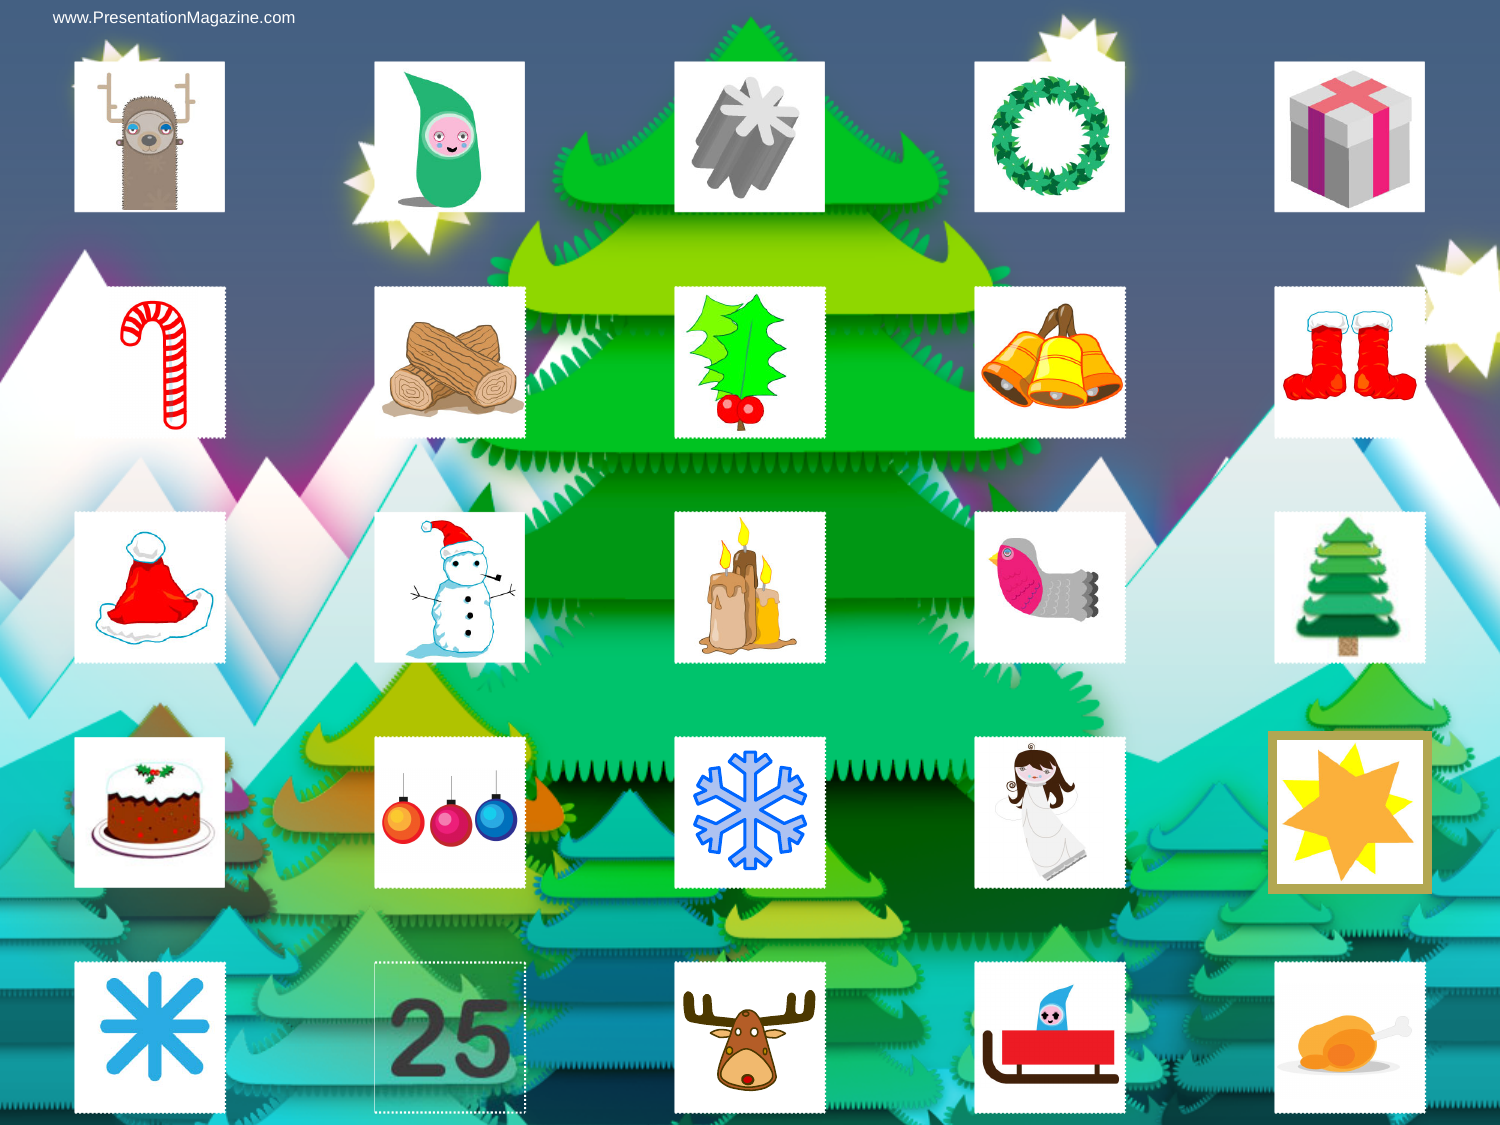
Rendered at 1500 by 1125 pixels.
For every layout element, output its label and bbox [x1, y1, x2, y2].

text_box [974, 287, 1125, 438]
text_box [974, 737, 1125, 888]
text_box [374, 737, 525, 888]
text_box [1274, 737, 1425, 888]
text_box [674, 512, 825, 663]
text_box [1274, 962, 1425, 1113]
text_box [374, 962, 525, 1113]
picture [0, 0, 1500, 1125]
text_box [1274, 512, 1425, 663]
text_box [74, 962, 225, 1113]
text_box [674, 287, 825, 438]
text_box [974, 512, 1125, 663]
text_box [1274, 287, 1425, 438]
text_box [974, 962, 1125, 1113]
text_box [674, 962, 825, 1113]
text_box [674, 737, 825, 888]
text_box [74, 512, 225, 663]
text_box [74, 287, 225, 438]
text_box [374, 287, 525, 438]
